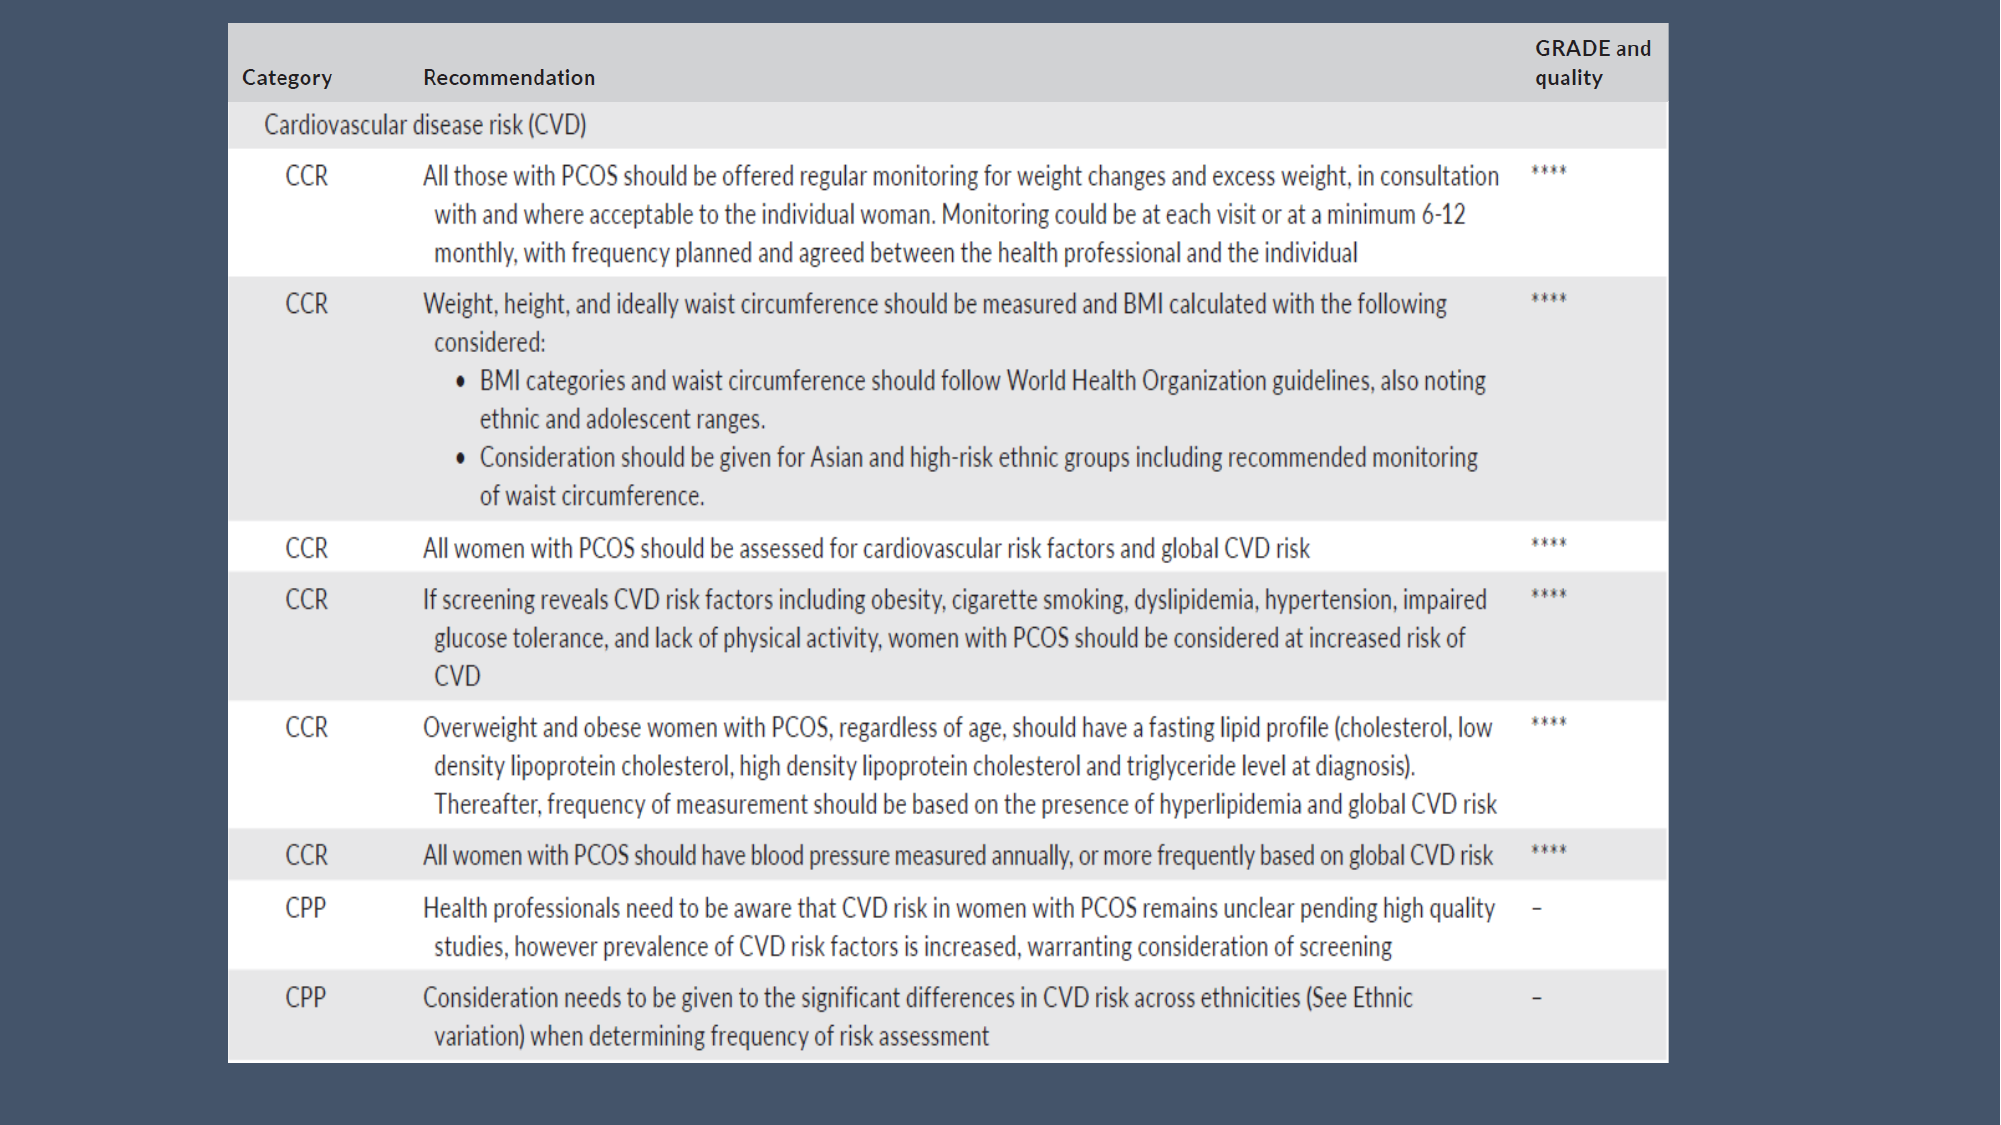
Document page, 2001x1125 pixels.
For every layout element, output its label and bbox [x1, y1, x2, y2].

picture [228, 23, 1669, 1063]
